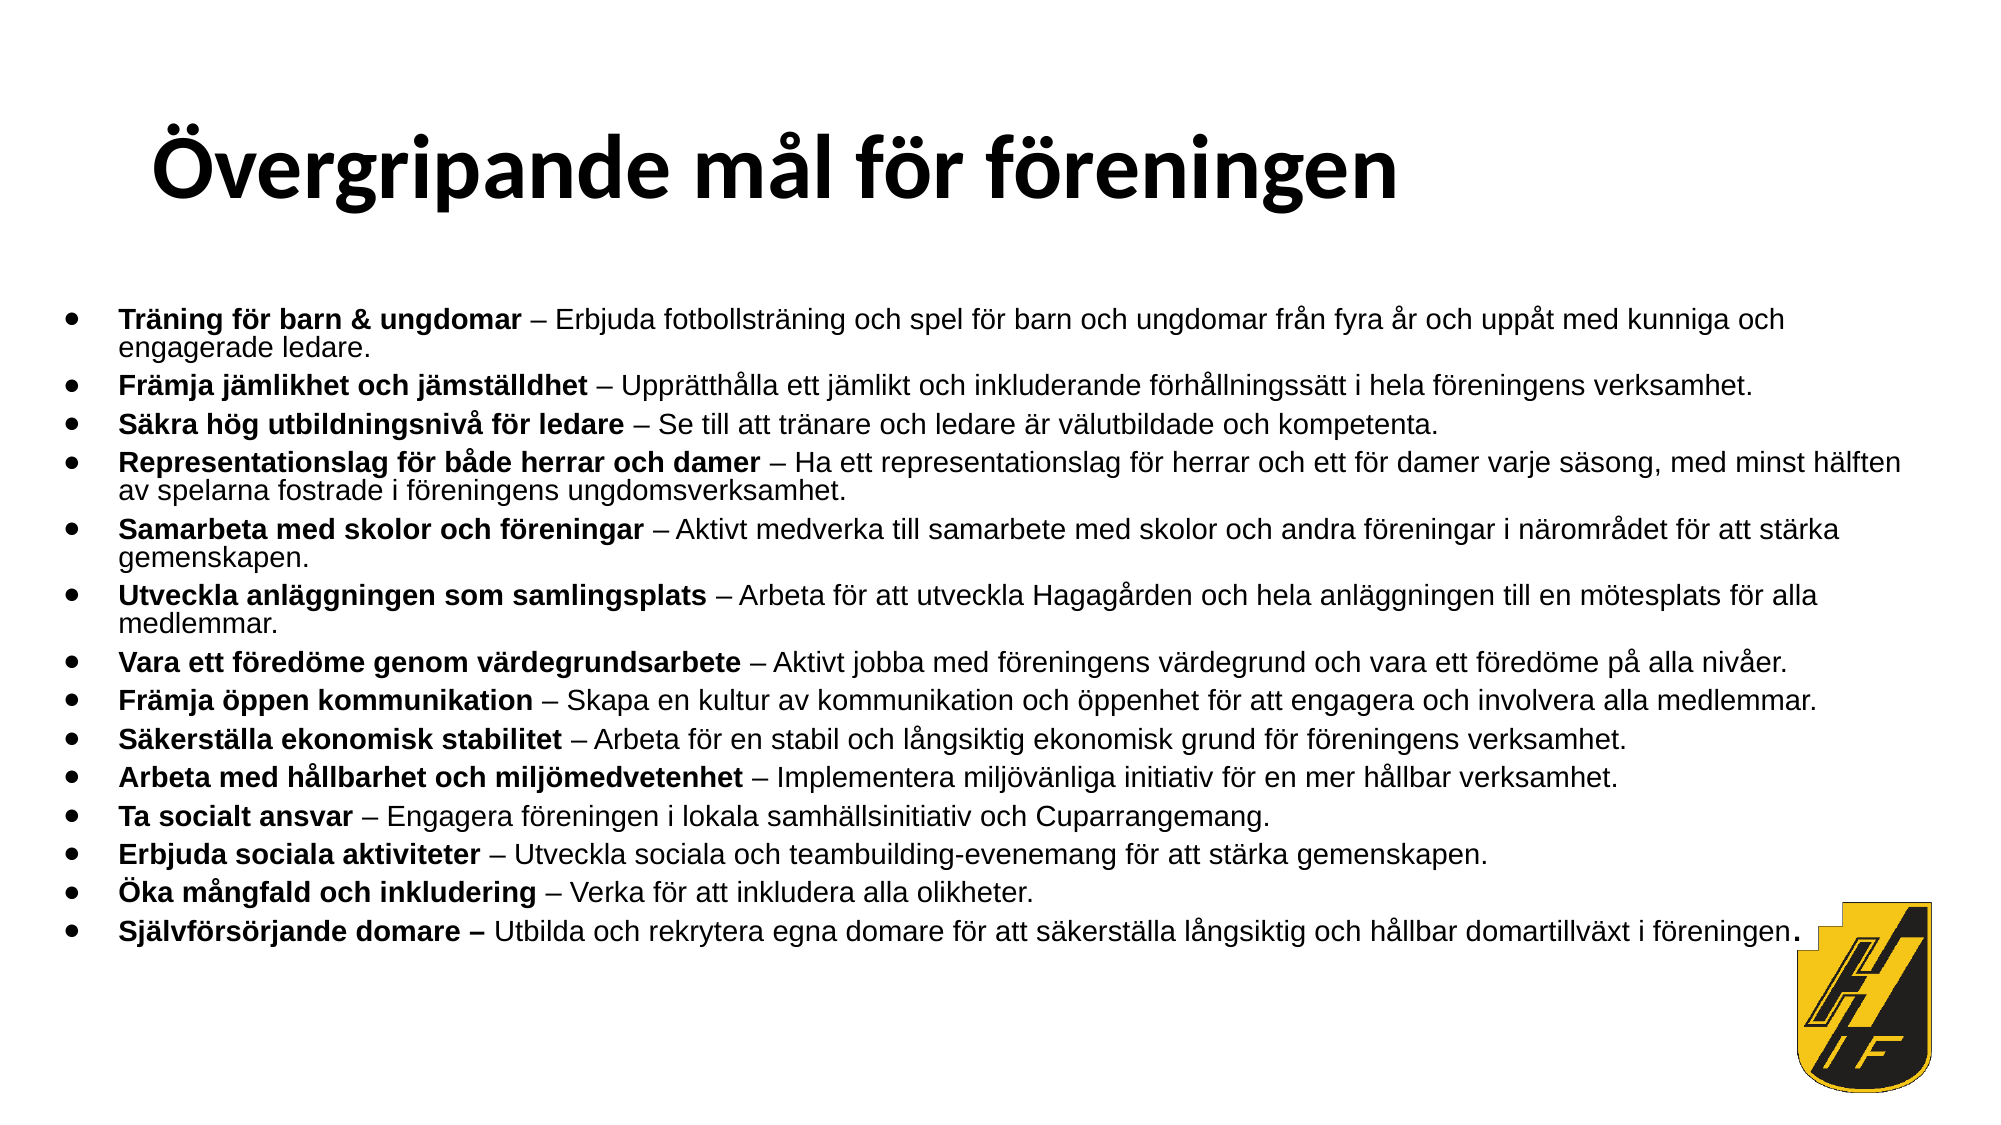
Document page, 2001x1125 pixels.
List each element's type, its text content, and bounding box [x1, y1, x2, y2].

picture [1796, 902, 1932, 1093]
title Övergripande mål för föreningen [137, 59, 1863, 278]
list Träning för barn & ungdomar – Erbjuda fotbollsträning och spel för barn och ungdomar från fyra år och uppåt med kunniga och engagerade ledare. Främja jämlikhet och jämställdhet – Upprätthålla ett jämlikt och inkluderande förhållningssätt i hela föreningens verksamhet. Säkra hög utbildningsnivå för ledare – Se till att tränare och ledare är välutbildade och kompetenta. Representationslag för både herrar och damer – Ha ett representationslag för herrar och ett för damer varje säsong, med minst hälften av spelarna fostrade i föreningens ungdomsverksamhet. Samarbeta med skolor och föreningar – Aktivt medverka till samarbete med skolor och andra föreningar i närområdet för att stärka gemenskapen. Utveckla anläggningen som samlingsplats – Arbeta för att utveckla Hagagården och hela anläggningen till en mötesplats för alla medlemmar. Vara ett föredöme genom värdegrundsarbete – Aktivt jobba med föreningens värdegrund och vara ett föredöme på alla nivåer. Främja öppen kommunikation – Skapa en kultur av kommunikation och öppenhet för att engagera och involvera alla medlemmar. Säkerställa ekonomisk stabilitet – Arbeta för en stabil och långsiktig ekonomisk grund för föreningens verksamhet. Arbeta med hållbarhet och miljömedvetenhet – Implementera miljövänliga initiativ för en mer hållbar verksamhet. Ta socialt ansvar – Engagera föreningen i lokala samhällsinitiativ och Cuparrangemang. Erbjuda sociala aktiviteter – Utveckla sociala och teambuilding-evenemang för att stärka gemenskapen. Öka mångfald och inkludering – Verka för att inkludera alla olikheter. Självförsörjande domare – Utbilda och rekrytera egna domare för att säkerställa långsiktig och hållbar domartillväxt i föreningen. [28, 299, 1947, 1014]
